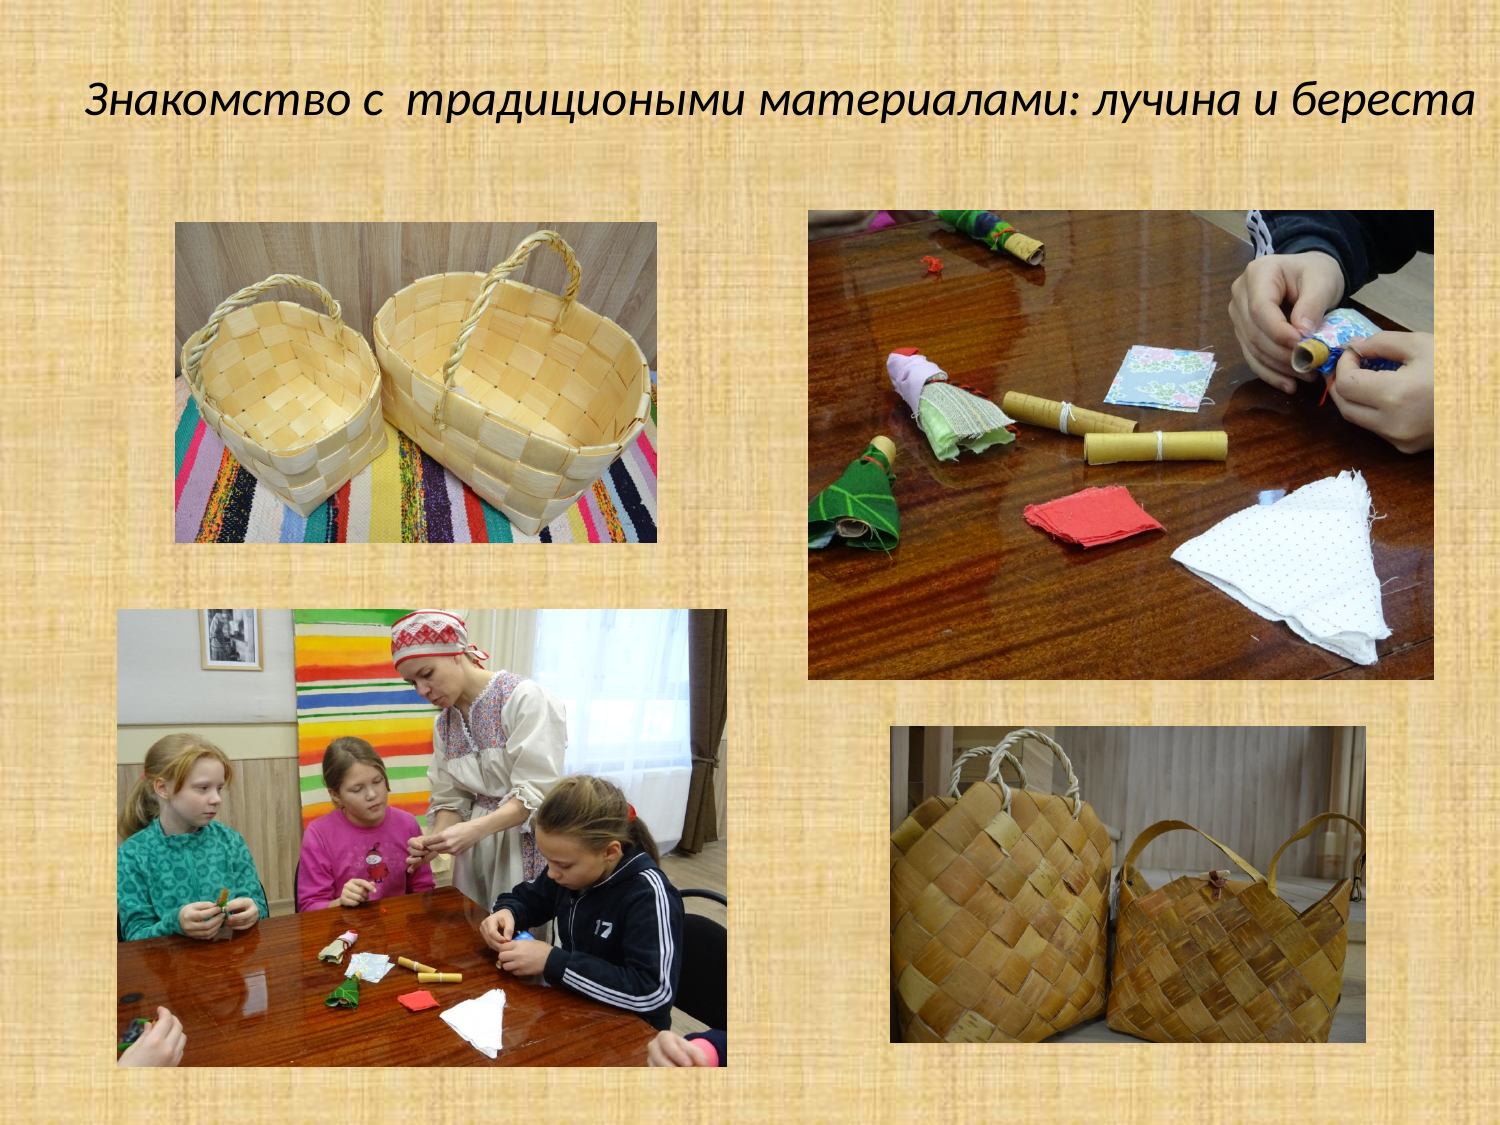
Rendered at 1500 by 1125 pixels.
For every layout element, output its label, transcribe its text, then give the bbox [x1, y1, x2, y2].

picture [0, 0, 1500, 1125]
text_box Знакомство с традициоными материалами: лучина и береста [69, 58, 1493, 134]
